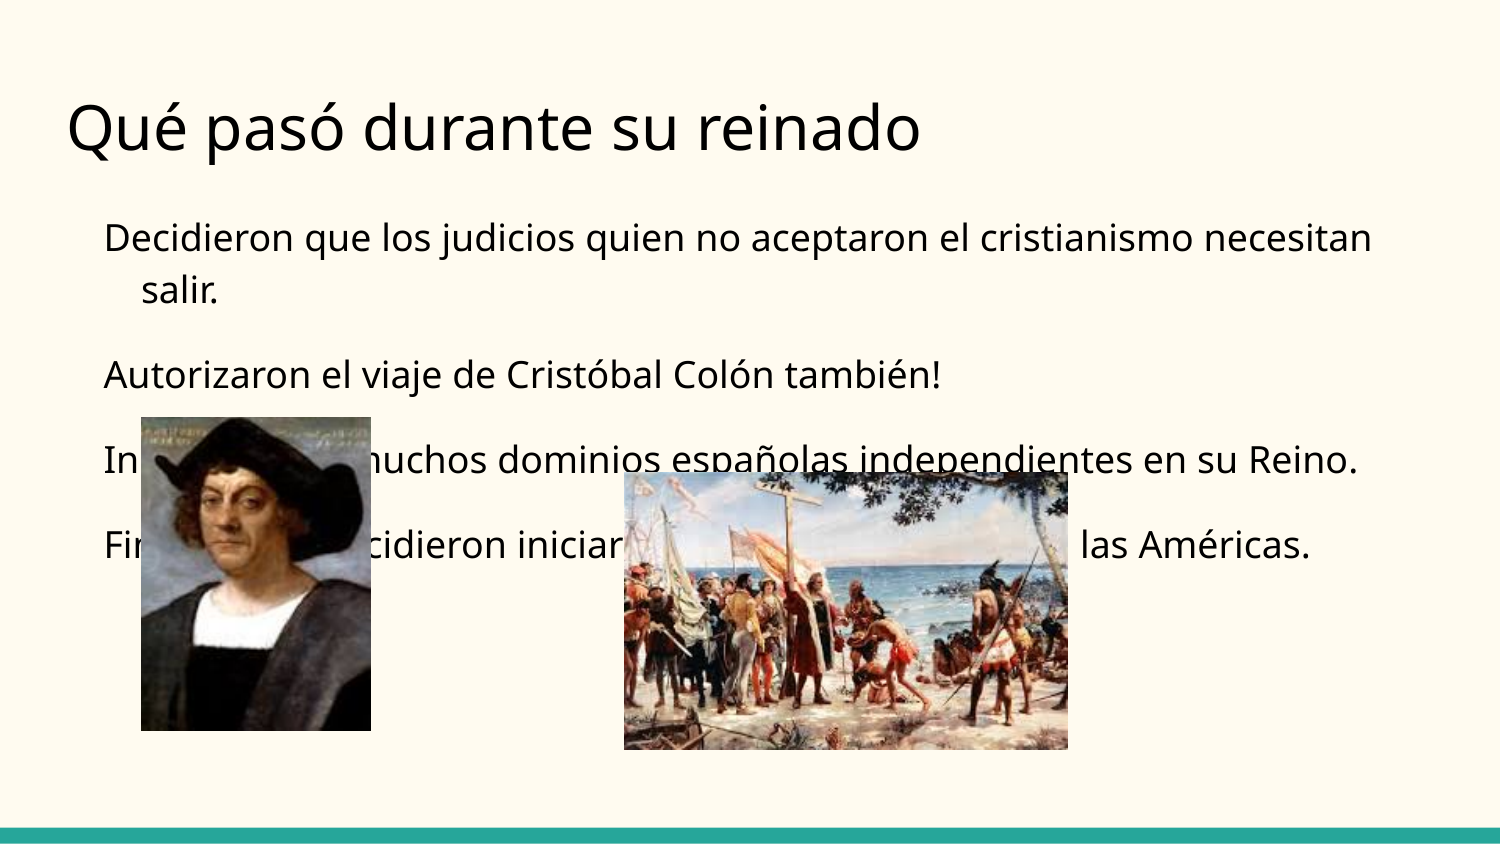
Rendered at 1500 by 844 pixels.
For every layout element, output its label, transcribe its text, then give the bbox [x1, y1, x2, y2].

picture [623, 472, 1069, 750]
title Qué pasó durante su reinado [51, 72, 1449, 174]
picture [141, 416, 371, 731]
list Decidieron que los judicios quien no aceptaron el cristianismo necesitan salir. Autorizaron el viaje de Cristóbal Colón también! Incorporaron muchos dominios españolas independientes en su Reino. Finalmente, decidieron iniciar actividades coloniales en las Américas. [51, 192, 1449, 750]
